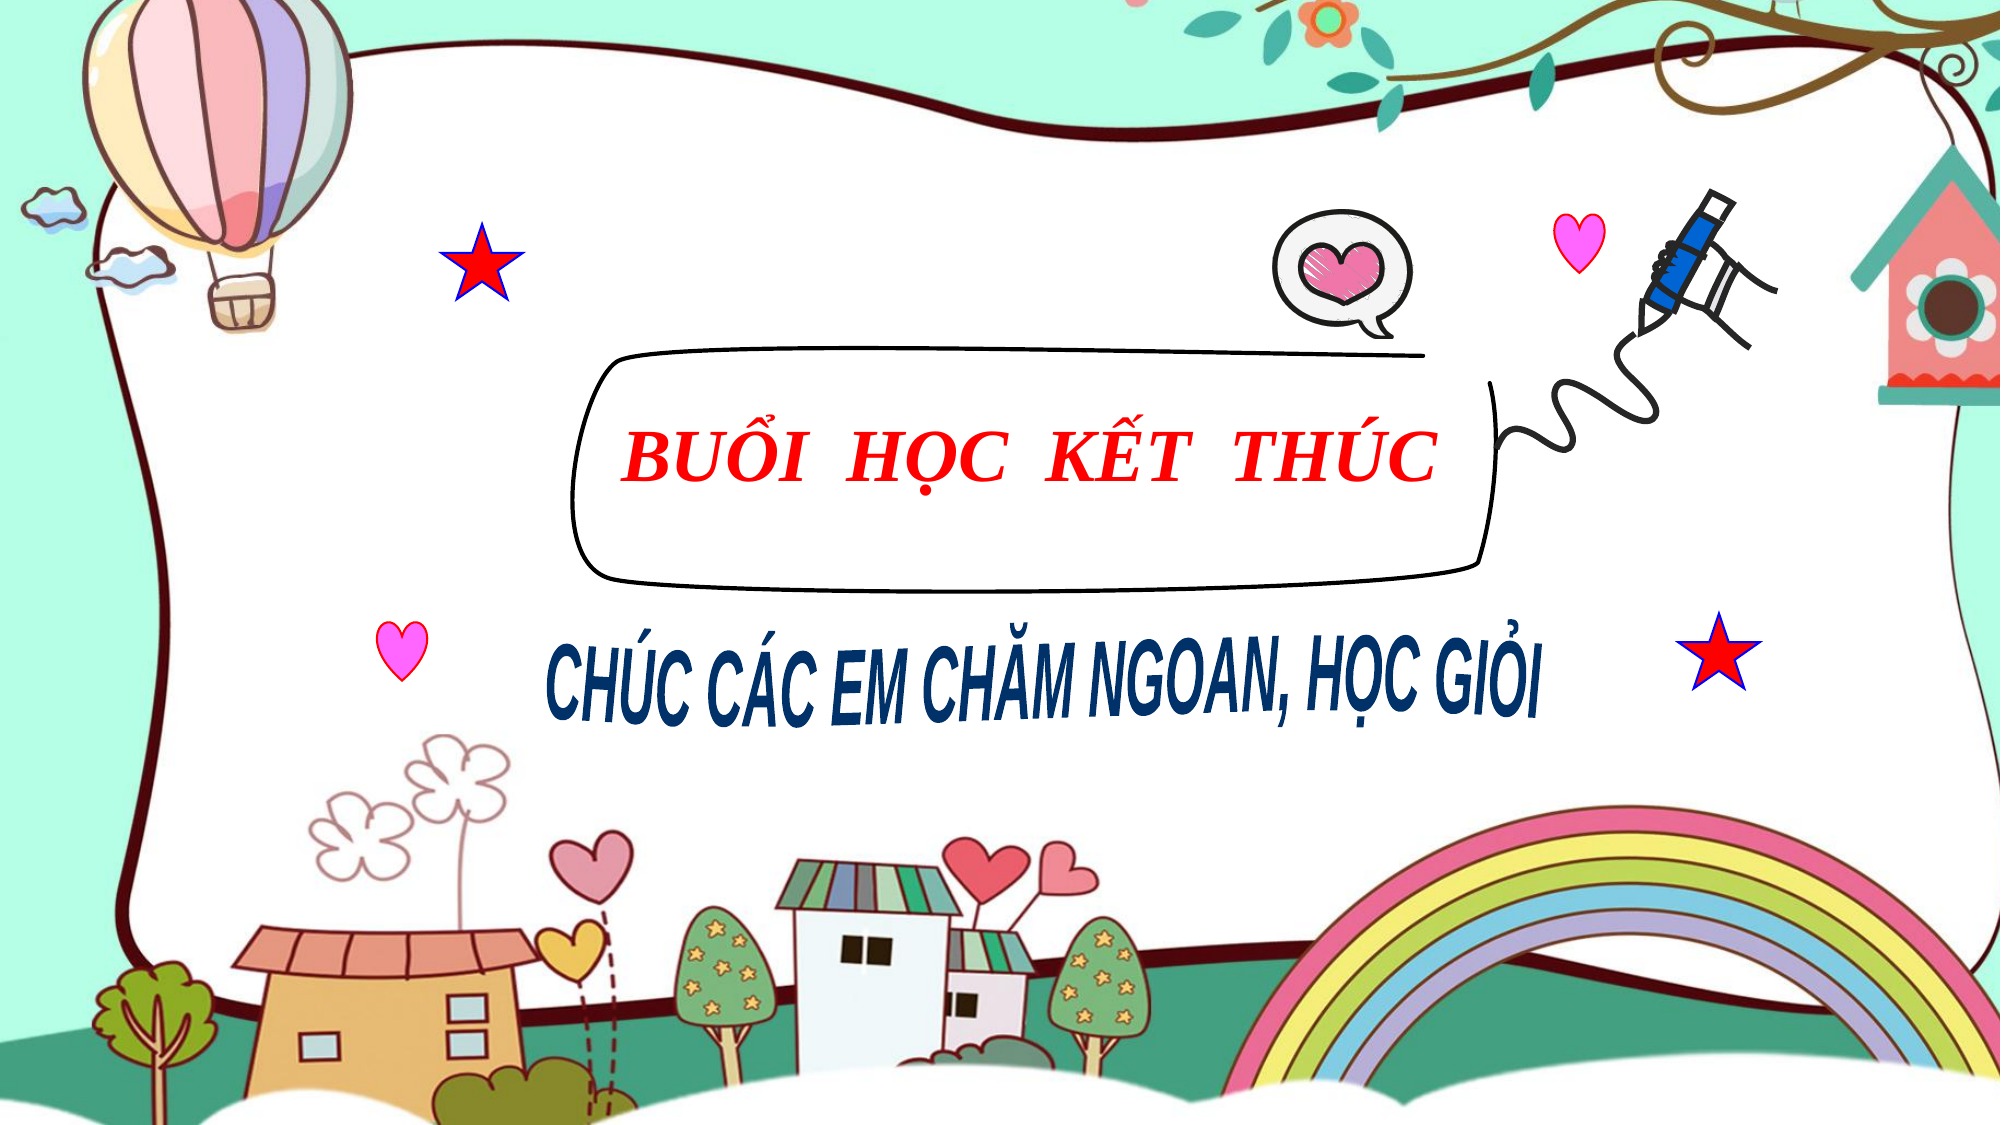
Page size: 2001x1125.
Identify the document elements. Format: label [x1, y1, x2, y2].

text_box [1492, 192, 1783, 505]
picture [0, 0, 2000, 1125]
